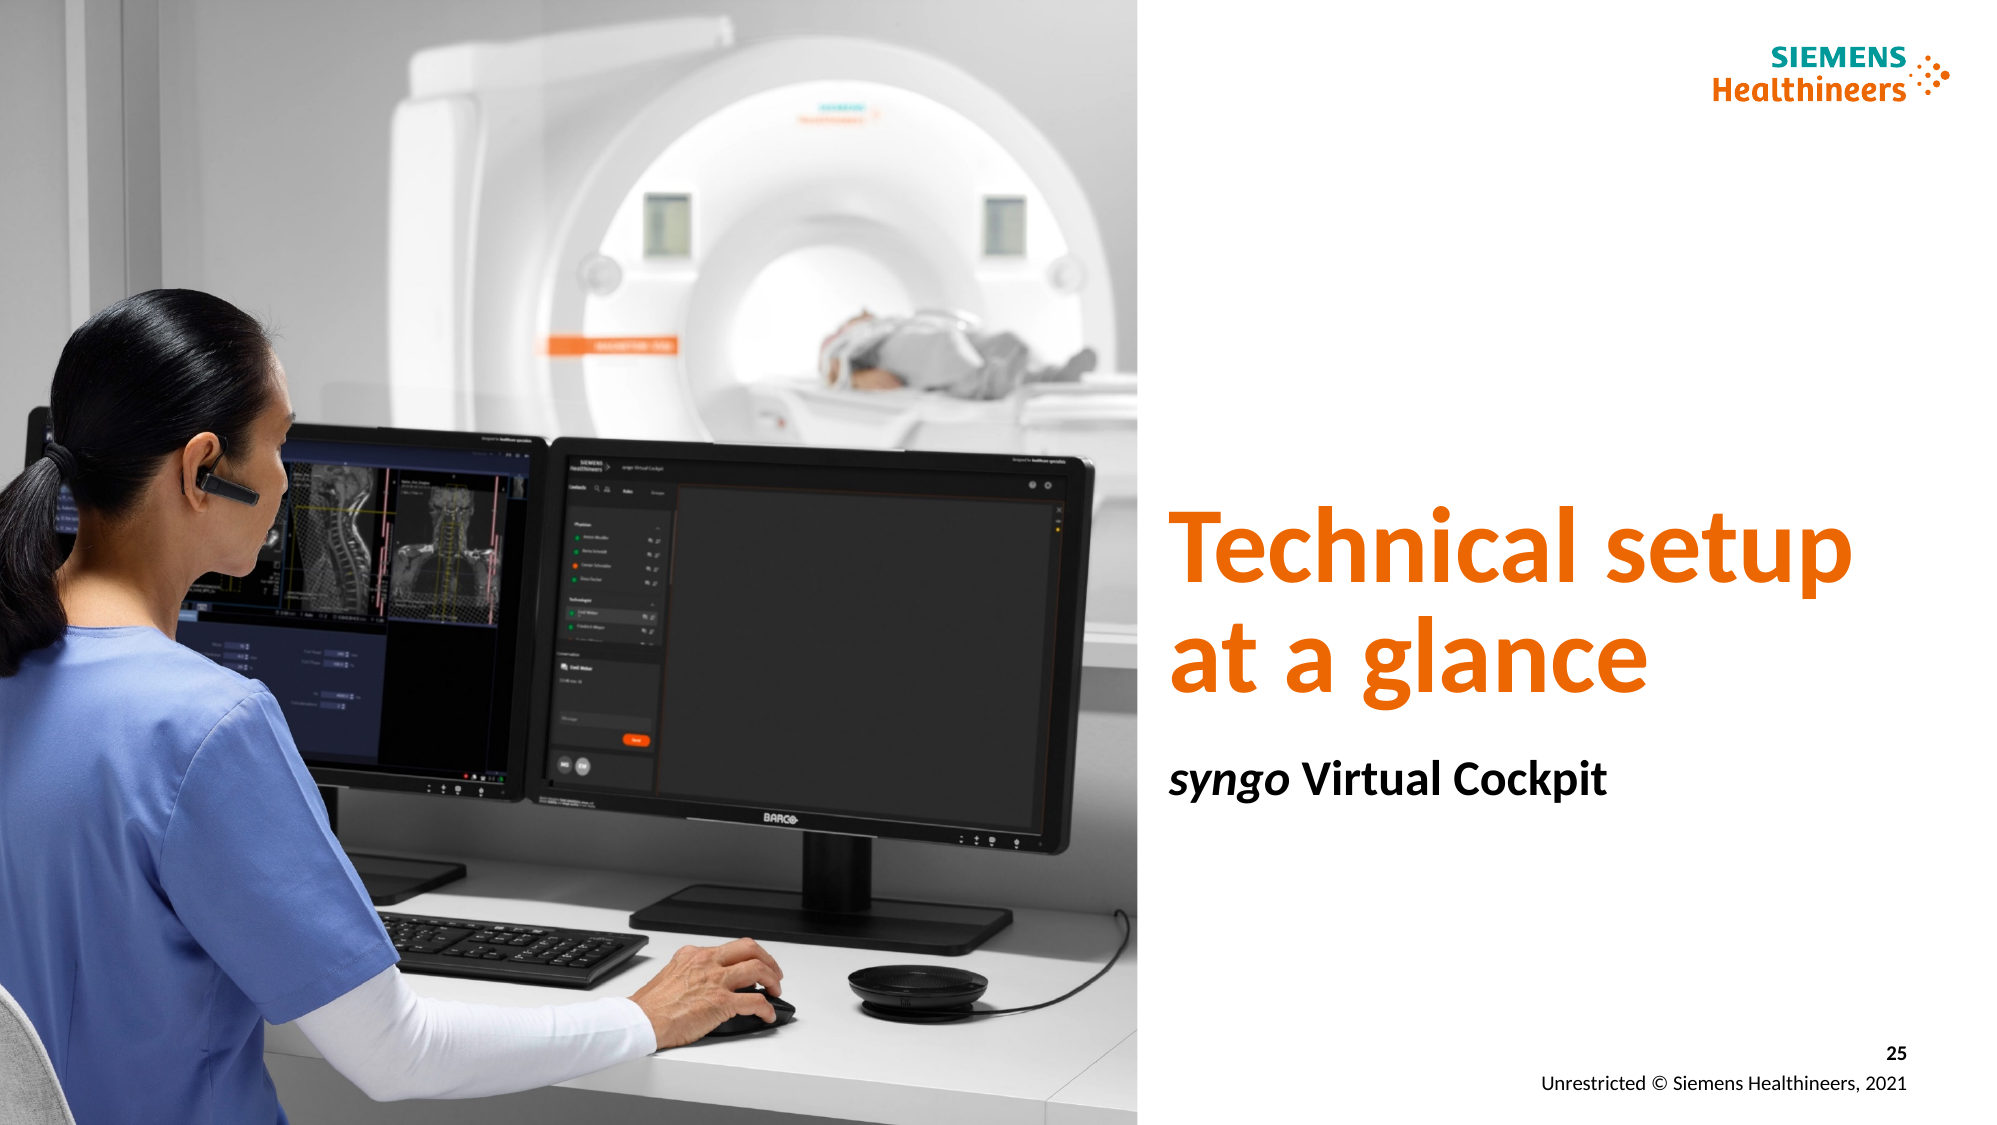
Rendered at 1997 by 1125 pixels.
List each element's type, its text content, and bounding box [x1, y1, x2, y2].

subtitle Technical setup at a glance syngo Virtual Cockpit [1168, 632, 1908, 767]
picture [0, 0, 1138, 1125]
text_box [1142, 433, 1997, 632]
text_box [1142, 493, 1919, 622]
